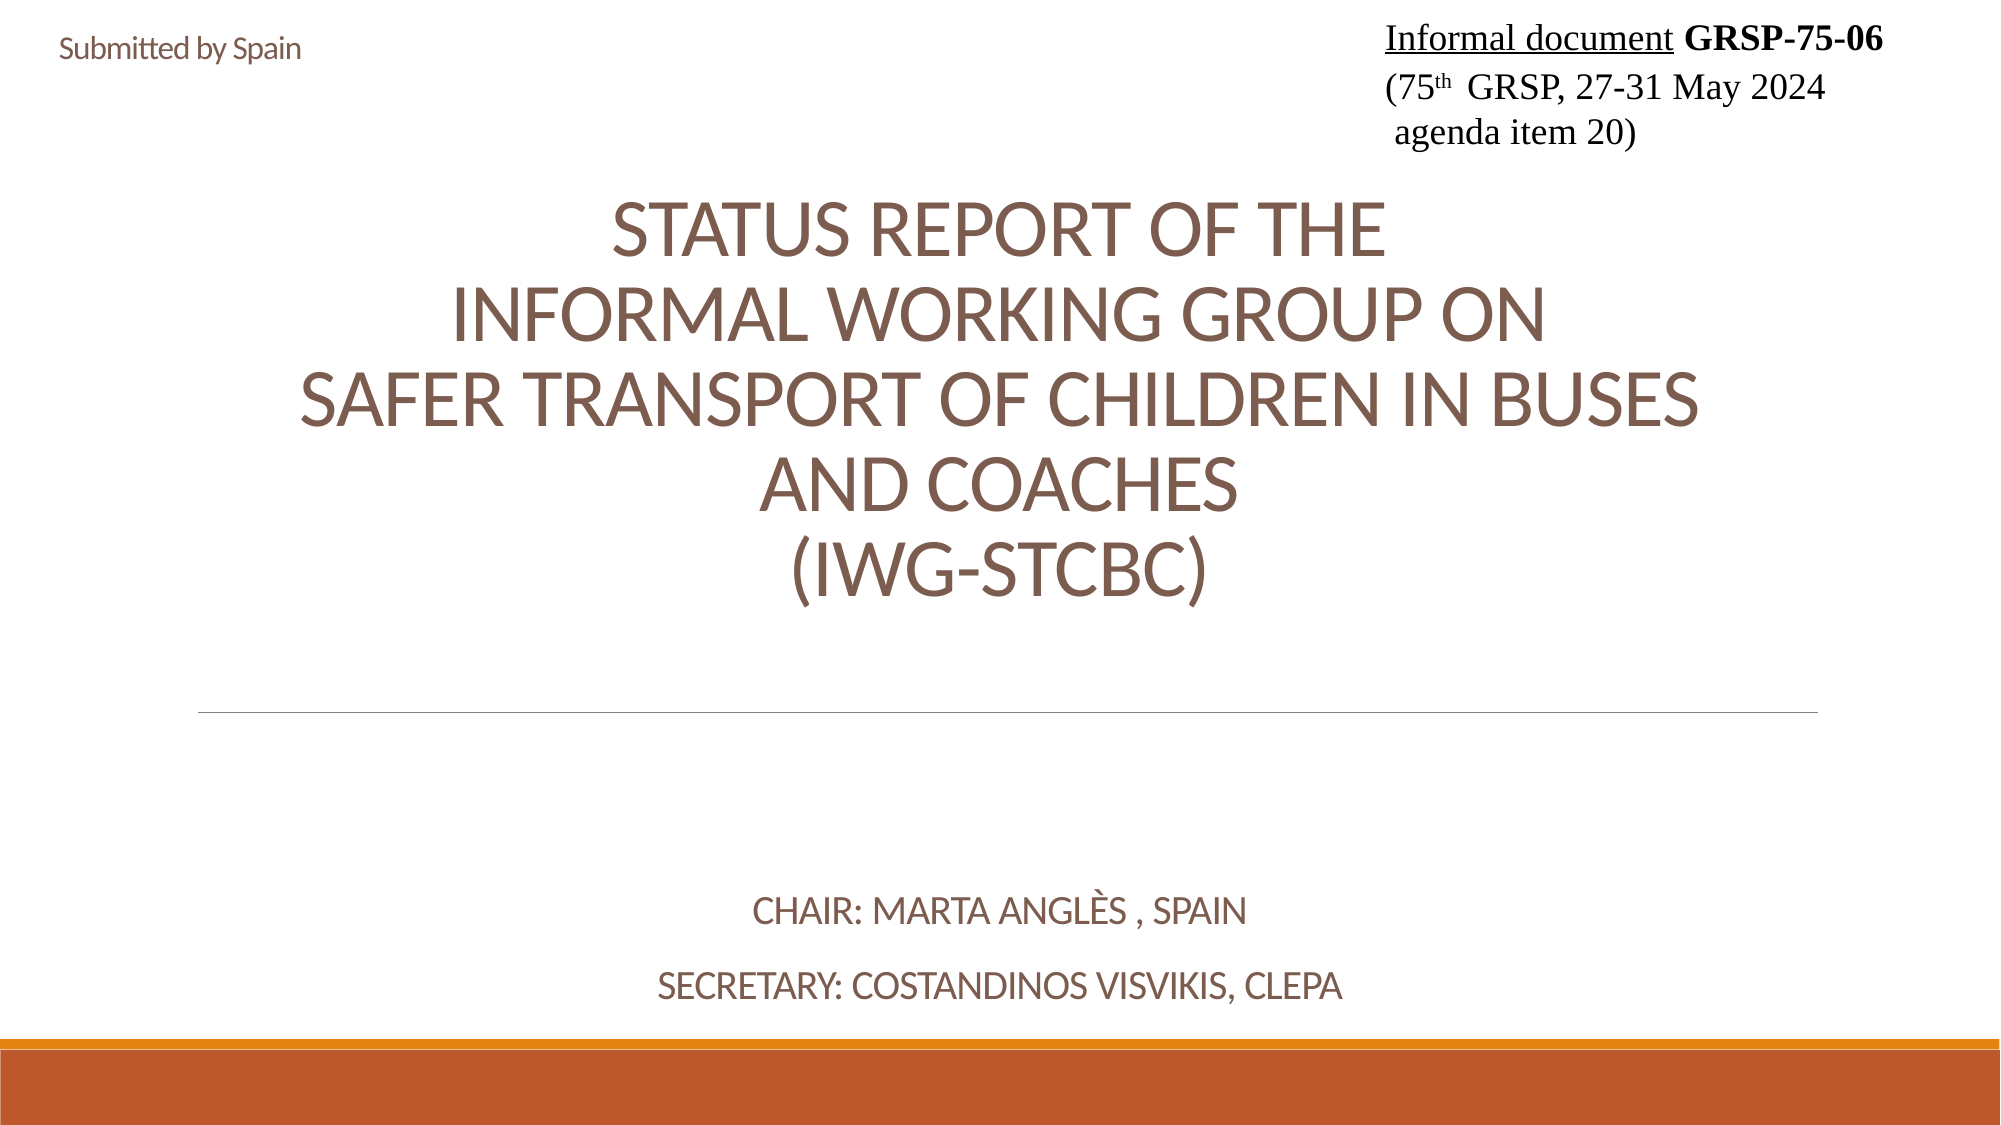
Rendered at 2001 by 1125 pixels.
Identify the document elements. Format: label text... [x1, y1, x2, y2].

subtitle Chair: Marta Anglès , SPAIN Secretary: Costandinos VISVIKIS, CLEPA [355, 881, 1645, 1033]
title Status Report of the Informal Working Group on Safer Transport of Children in Buses and Coaches (IWG-STCBC) [252, 219, 1748, 622]
text_box Submitted by Spain [44, 24, 742, 74]
text_box Informal document GRSP-75-06 (75th GRSP, 27-31 May 2024 agenda item 20) [1370, 25, 1961, 160]
